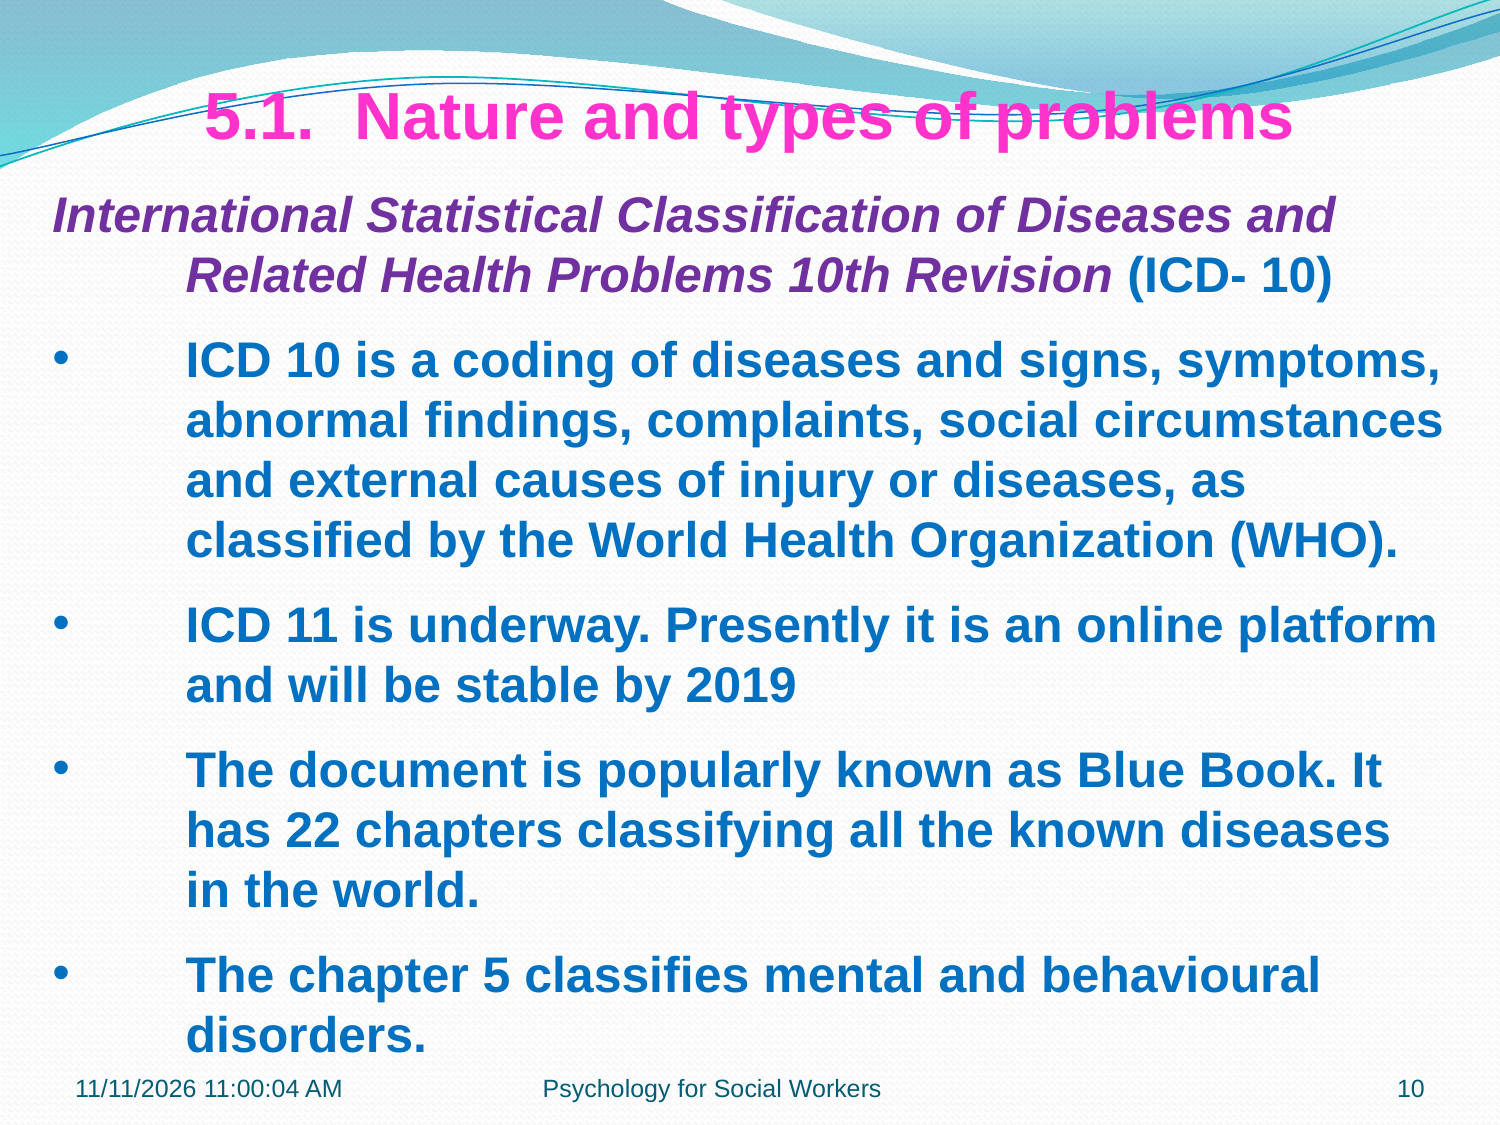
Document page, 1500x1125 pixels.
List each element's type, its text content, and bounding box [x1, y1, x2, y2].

footer Psychology for Social Workers [437, 1050, 988, 1103]
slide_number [75, 1050, 425, 1103]
text_box International Statistical Classification of Diseases and Related Health Problems 10th Revision (ICD- 10) ICD 10 is a coding of diseases and signs, symptoms, abnormal findings, complaints, social circumstances and external causes of injury or diseases, as classified by the World Health Organization (WHO). ICD 11 is underway. Presently it is an online platform and will be stable by 2019 The document is popularly known as Blue Book. It has 22 chapters classifying all the known diseases in the world. The chapter 5 classifies mental and behavioural disorders. [37, 174, 1463, 1050]
text_box 5.1. Nature and types of problems [0, 50, 1500, 175]
slide_number 10 [1299, 1050, 1425, 1103]
